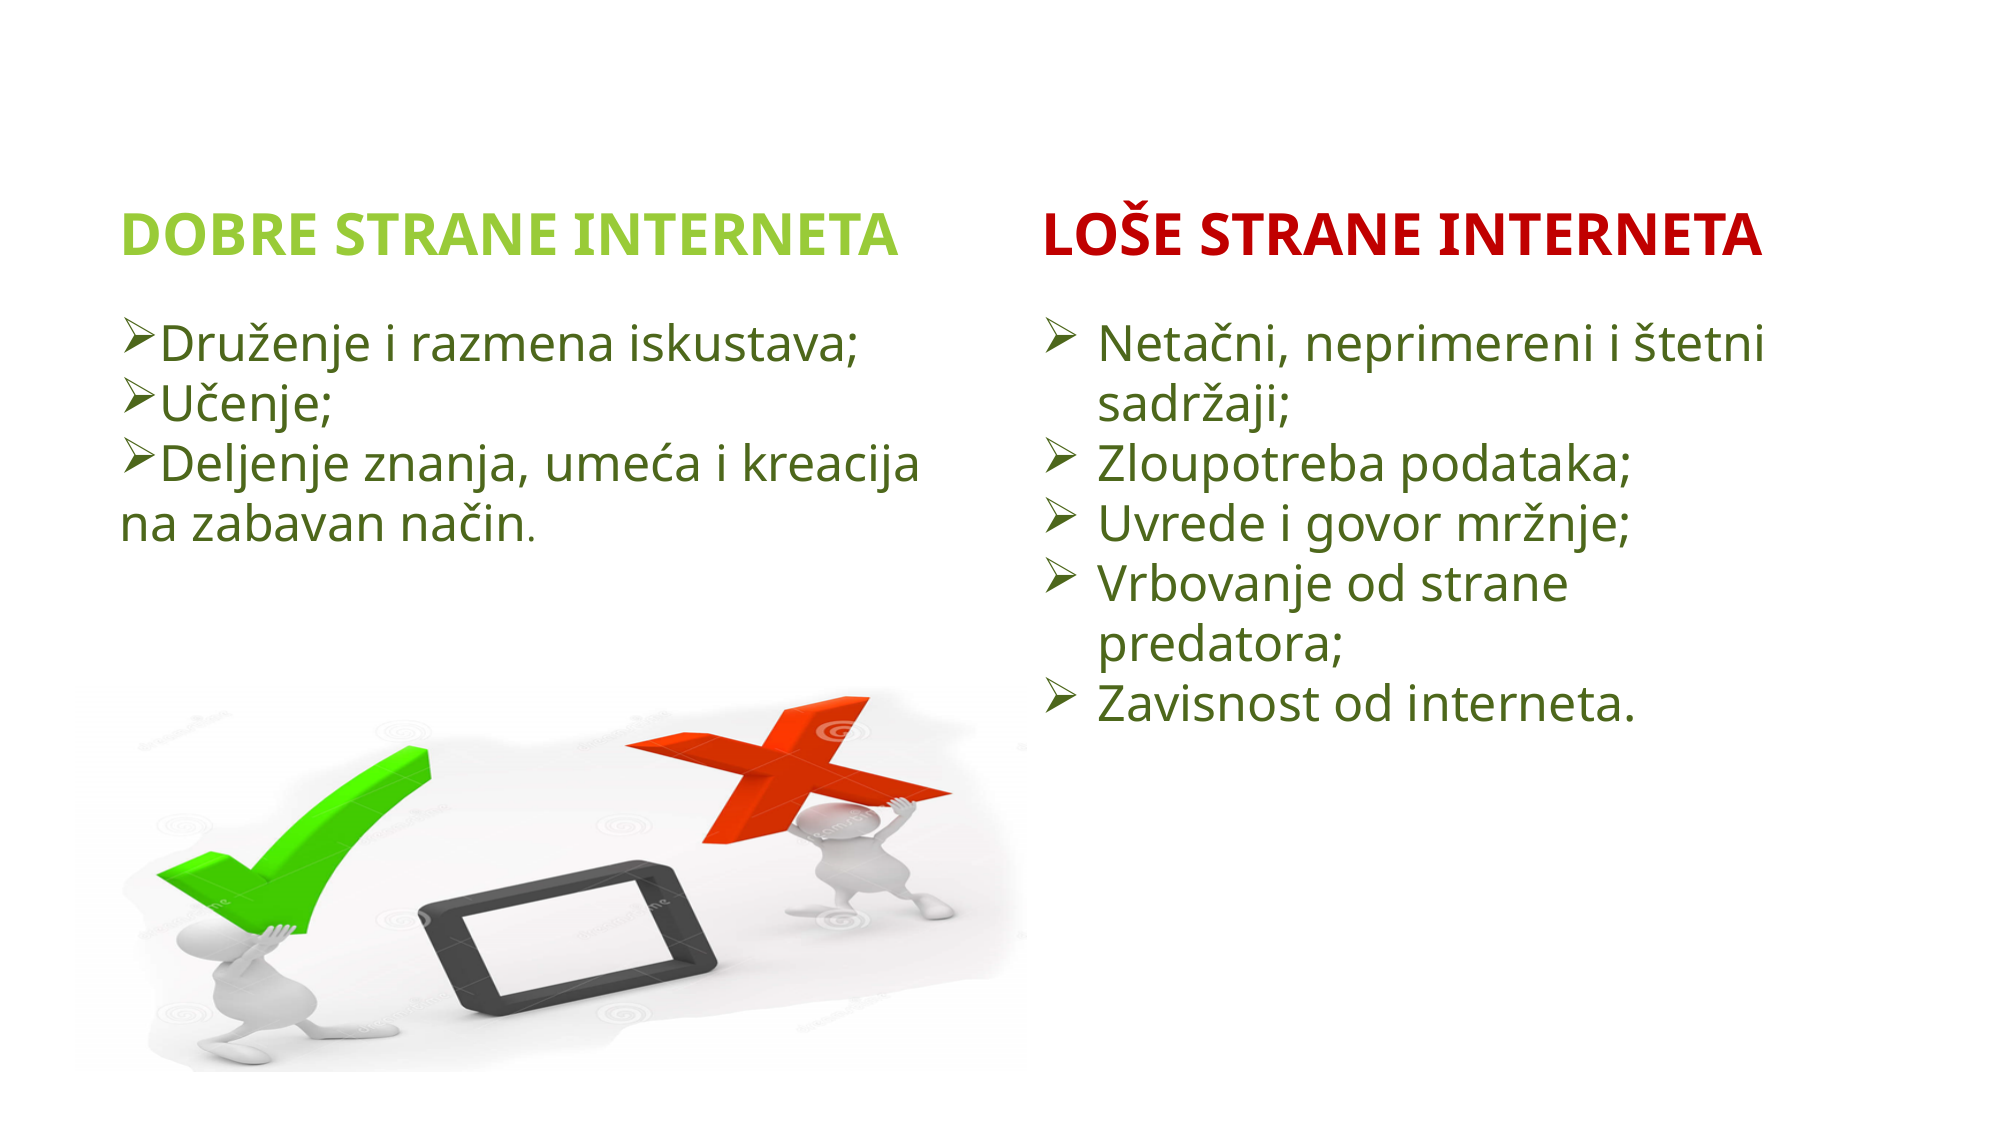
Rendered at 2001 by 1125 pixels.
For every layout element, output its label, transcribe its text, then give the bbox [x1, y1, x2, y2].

picture [74, 686, 1027, 1072]
text_box DOBRE STRANE INTERNETA Druženje i razmena iskustava; Učenje; Deljenje znanja, umeća i kreacija na zabavan način. [105, 189, 967, 560]
text_box LOŠE STRANE INTERNETA Netačni, neprimereni i štetni sadržaji; Zloupotreba podataka; Uvrede i govor mržnje; Vrbovanje od strane predatora; Zavisnost od interneta. [1026, 189, 1824, 740]
